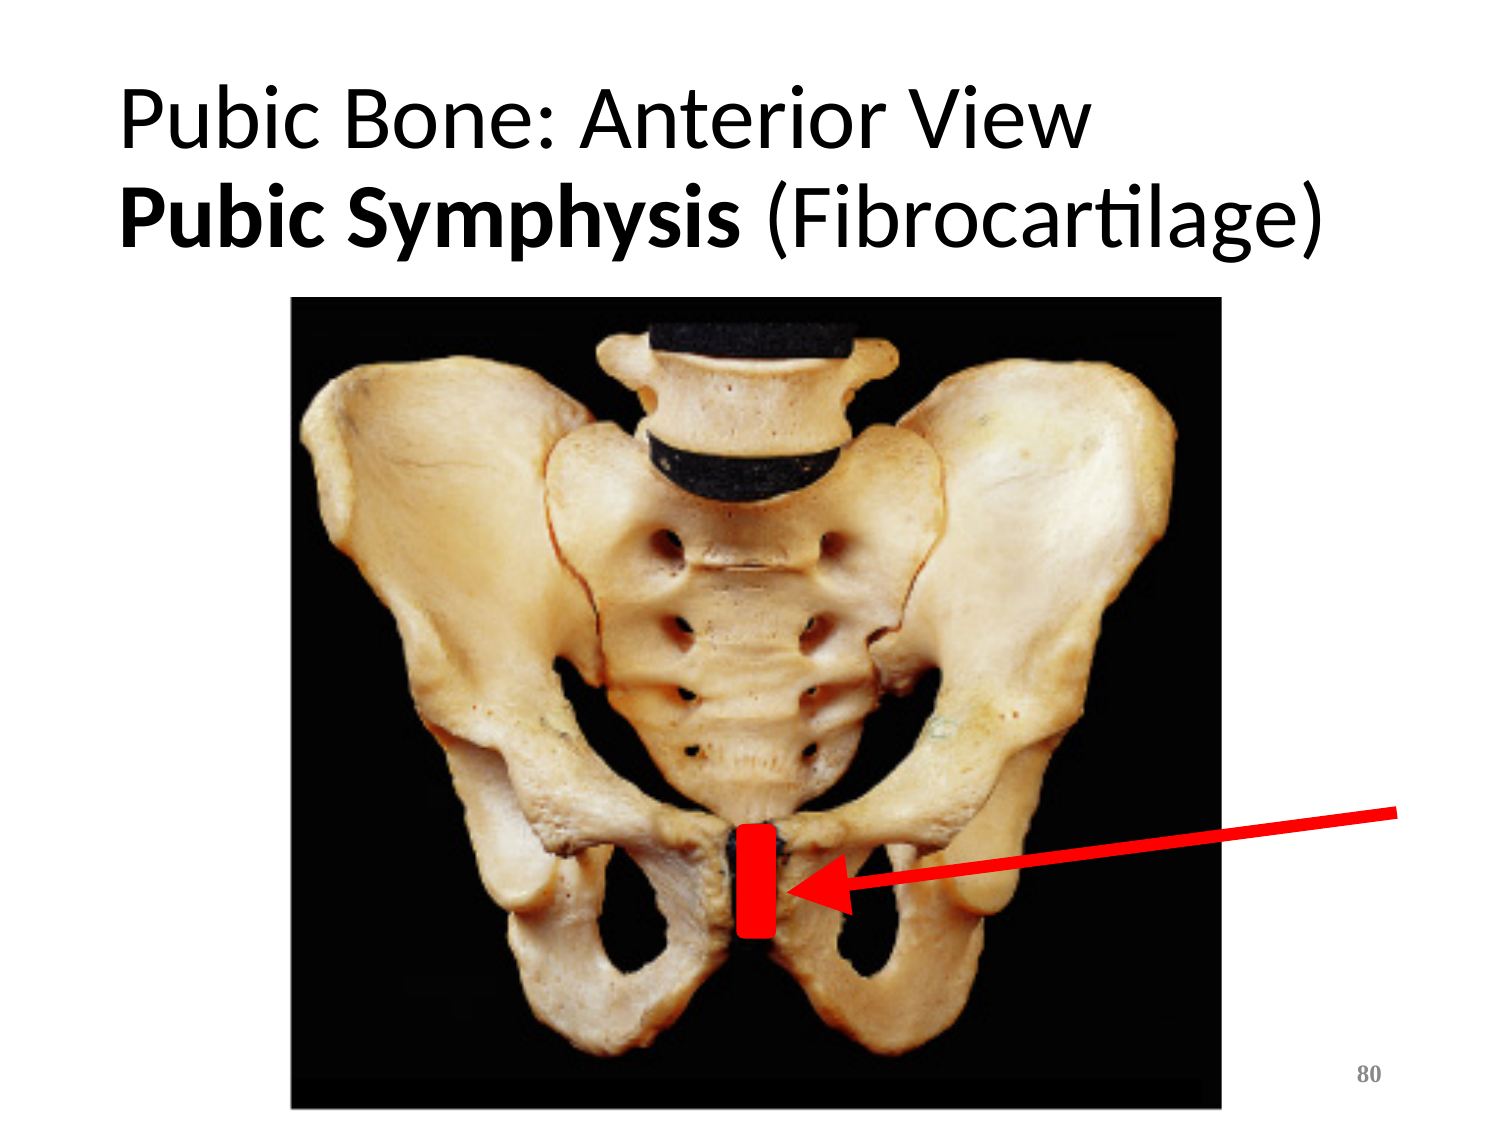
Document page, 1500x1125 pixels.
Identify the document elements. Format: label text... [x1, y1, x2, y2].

text_box ‹#› [1226, 1042, 1397, 1103]
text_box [786, 812, 1397, 893]
title Pubic Bone: Anterior View Pubic Symphysis (Fibrocartilage) [103, 59, 1397, 278]
picture [274, 297, 1222, 1122]
